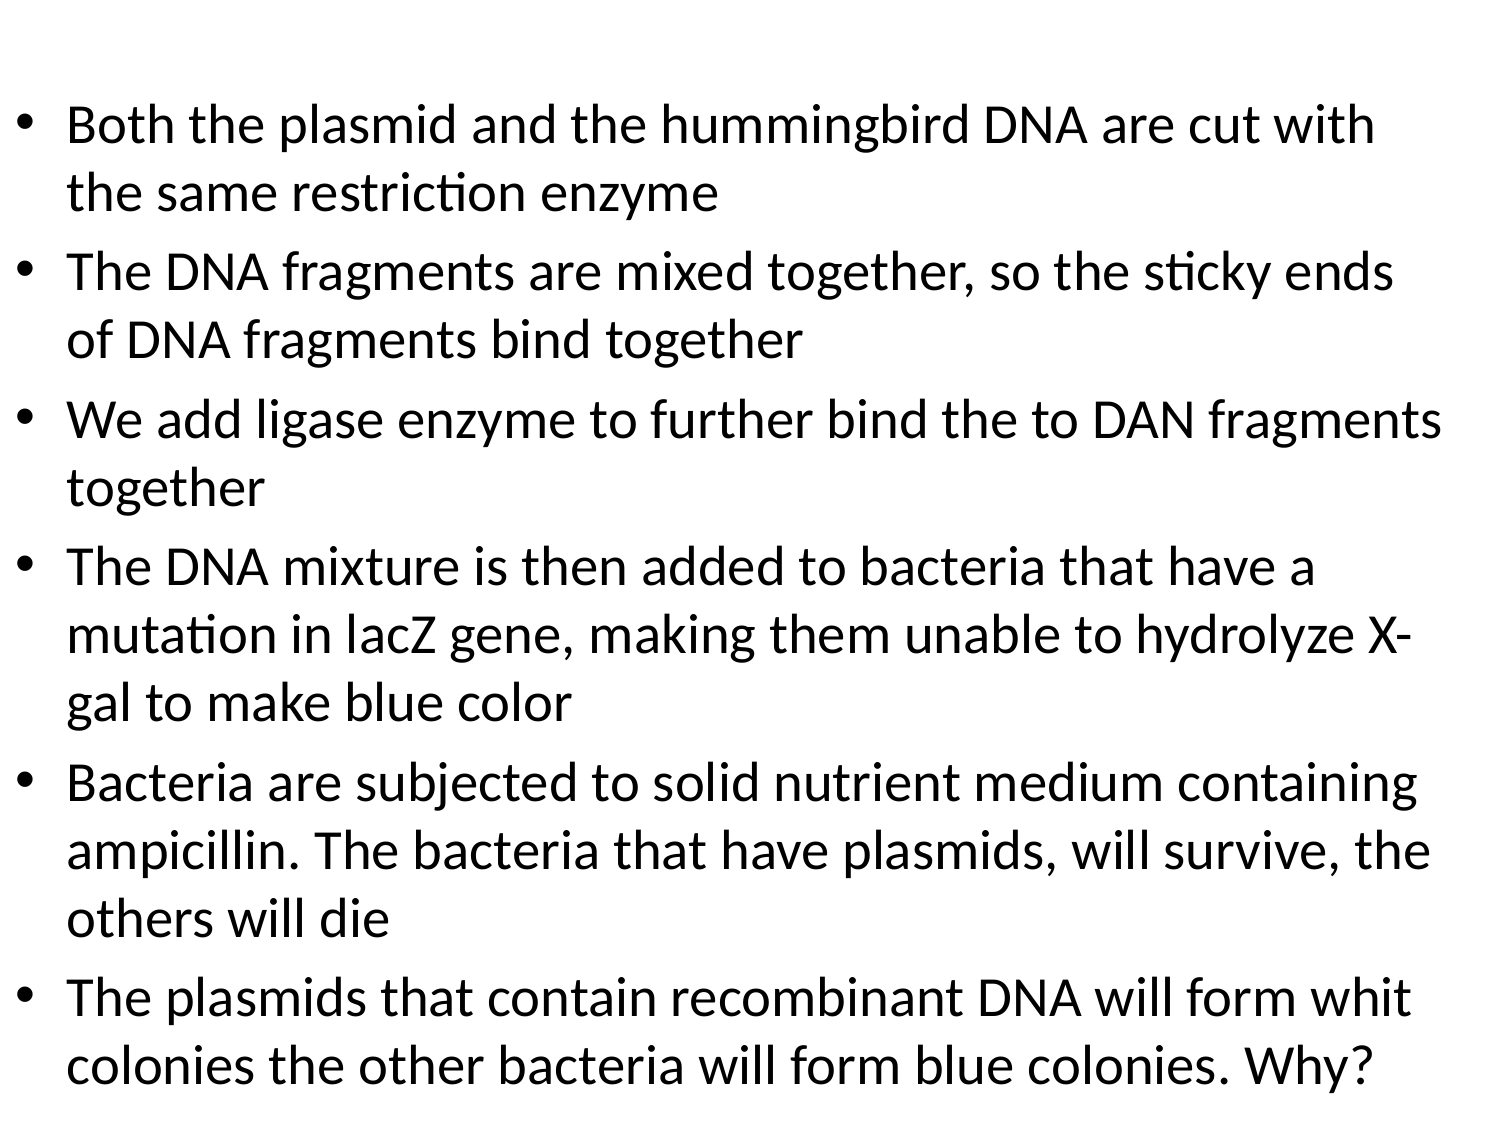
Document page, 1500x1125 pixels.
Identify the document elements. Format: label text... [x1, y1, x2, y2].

text_box Both the plasmid and the hummingbird DNA are cut with the same restriction enzyme The DNA fragments are mixed together, so the sticky ends of DNA fragments bind together We add ligase enzyme to further bind the to DAN fragments together The DNA mixture is then added to bacteria that have a mutation in lacZ gene, making them unable to hydrolyze X-gal to make blue color Bacteria are subjected to solid nutrient medium containing ampicillin. The bacteria that have plasmids, will survive, the others will die The plasmids that contain recombinant DNA will form whit colonies the other bacteria will form blue colonies. Why? [0, 0, 1463, 1125]
